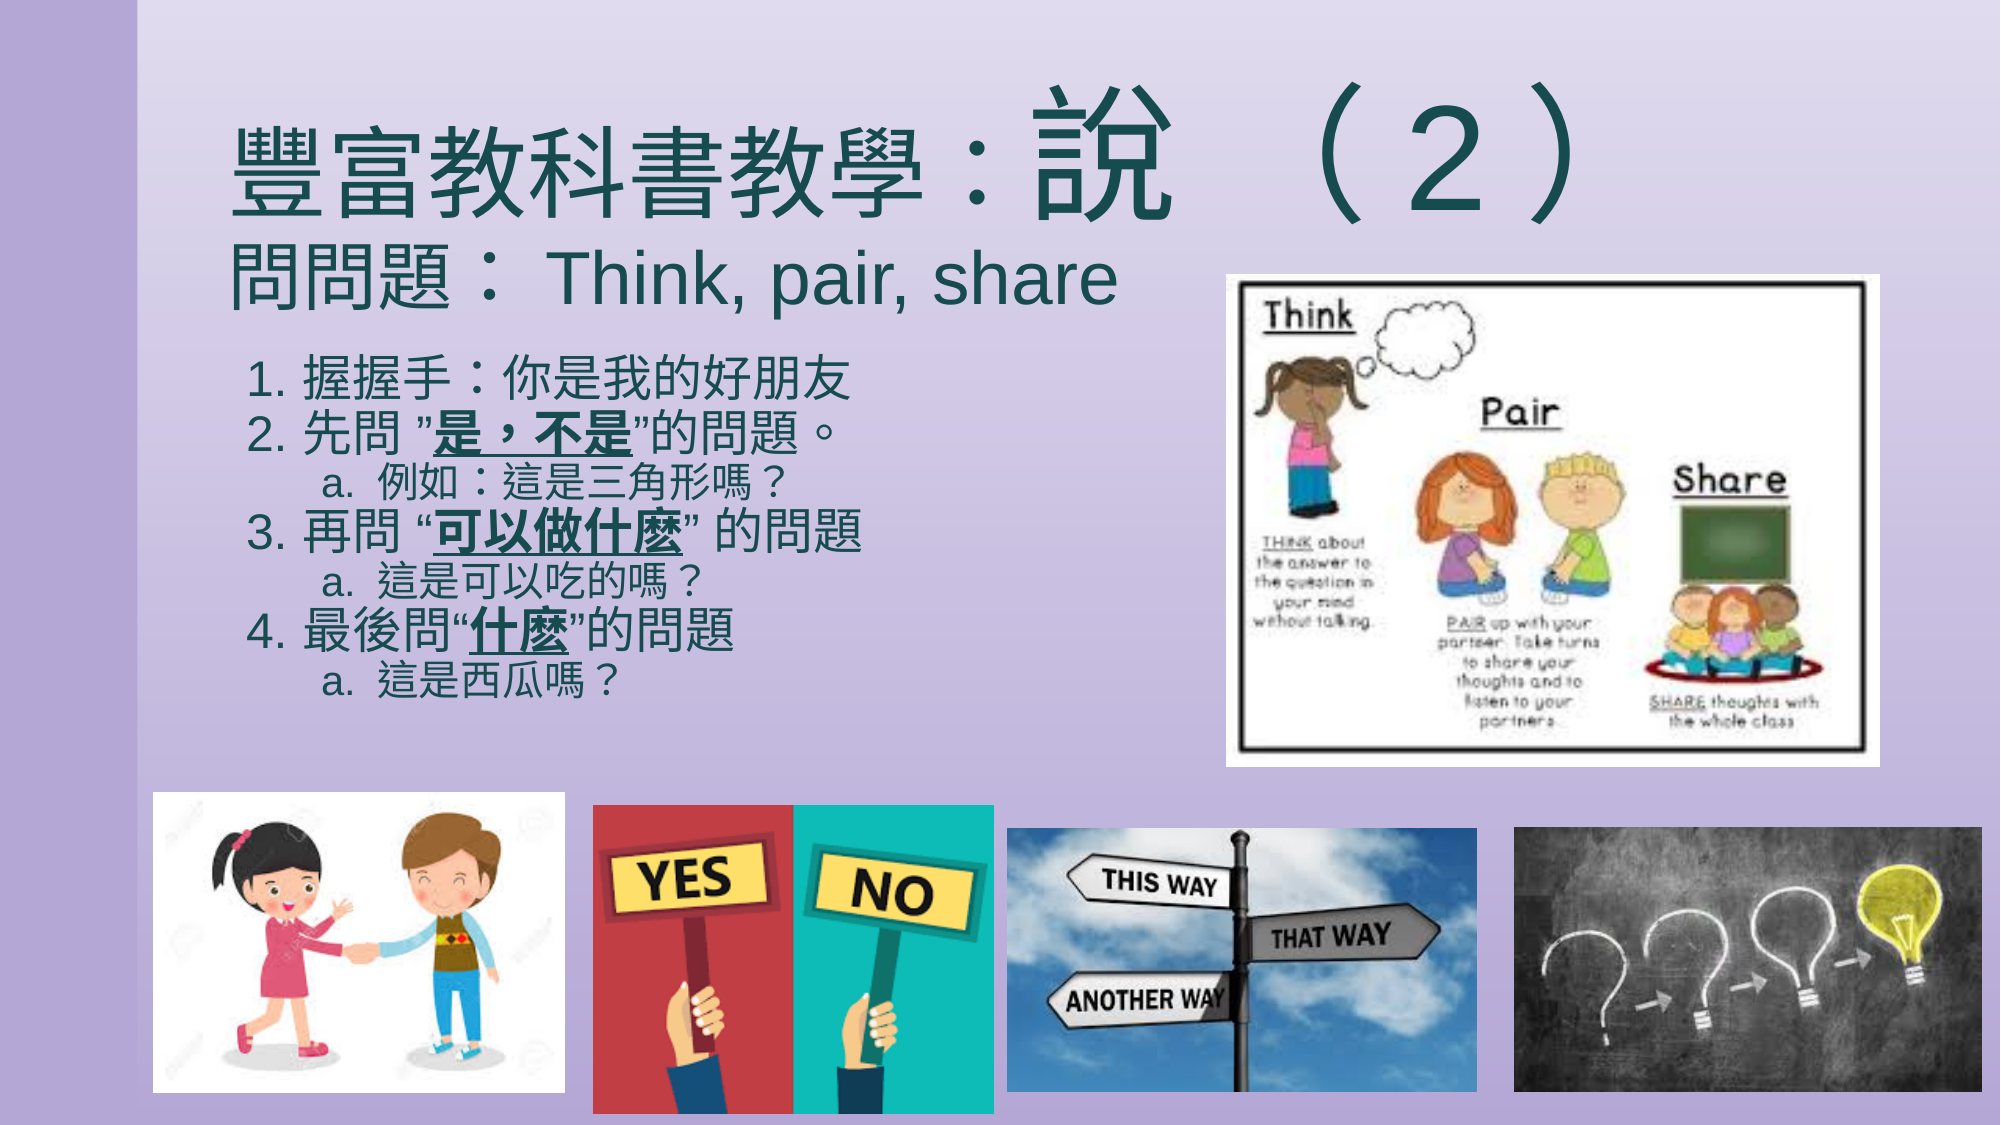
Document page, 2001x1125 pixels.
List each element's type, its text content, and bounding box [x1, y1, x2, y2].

picture [1226, 274, 1880, 768]
title 豐富教科書教學：說 （2） [212, 62, 1788, 232]
picture [153, 791, 566, 1093]
list 問問題：Think, pair, share 握握手：你是我的好朋友 先問 ”是，不是”的問題。 例如：這是三角形嗎？ 再問 “可以做什麽” 的問題 這是可以吃的嗎？ 最後問“什麽”的問題 這是西瓜嗎？ [212, 232, 1950, 1125]
picture [593, 805, 994, 1114]
picture [1513, 827, 1982, 1093]
picture [1007, 828, 1477, 1092]
